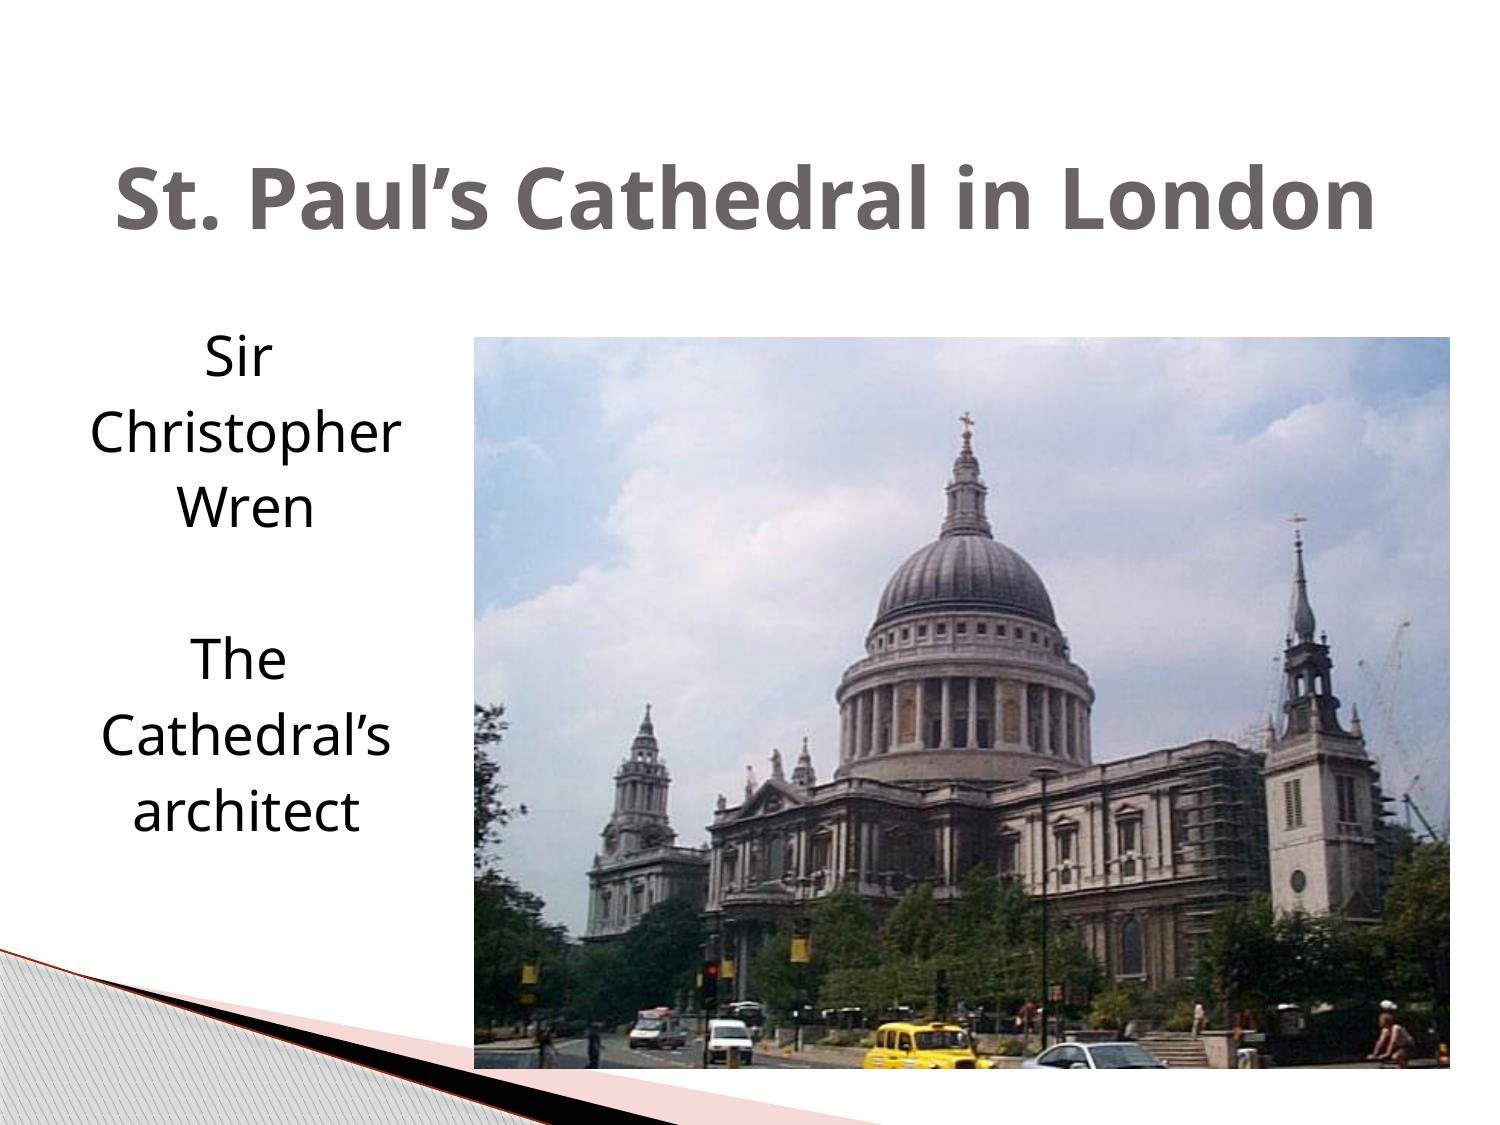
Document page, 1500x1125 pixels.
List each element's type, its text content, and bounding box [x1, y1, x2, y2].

subtitle Sir Christopher Wren The Cathedral’s architect [0, 312, 475, 950]
title St. Paul’s Cathedral in London [99, 37, 1500, 354]
picture [474, 337, 1451, 1069]
